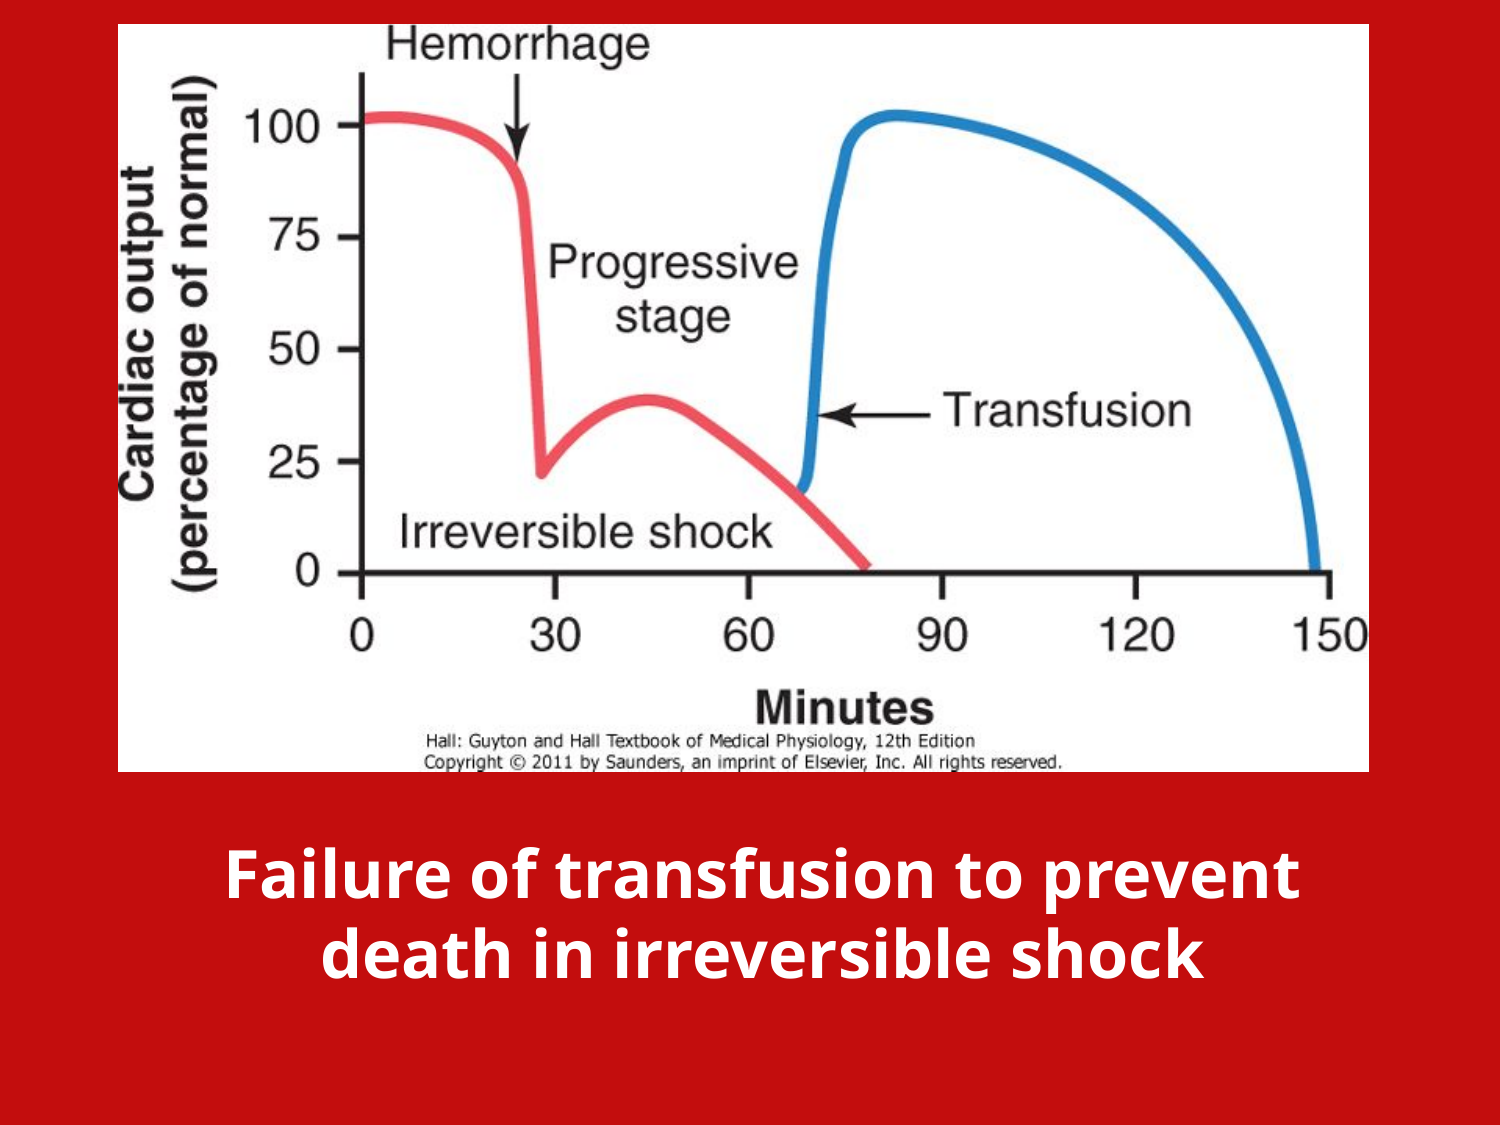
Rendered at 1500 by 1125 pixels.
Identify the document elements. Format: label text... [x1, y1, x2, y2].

picture [118, 24, 1370, 773]
text_box Failure of transfusion to prevent death in irreversible shock [150, 824, 1375, 1000]
